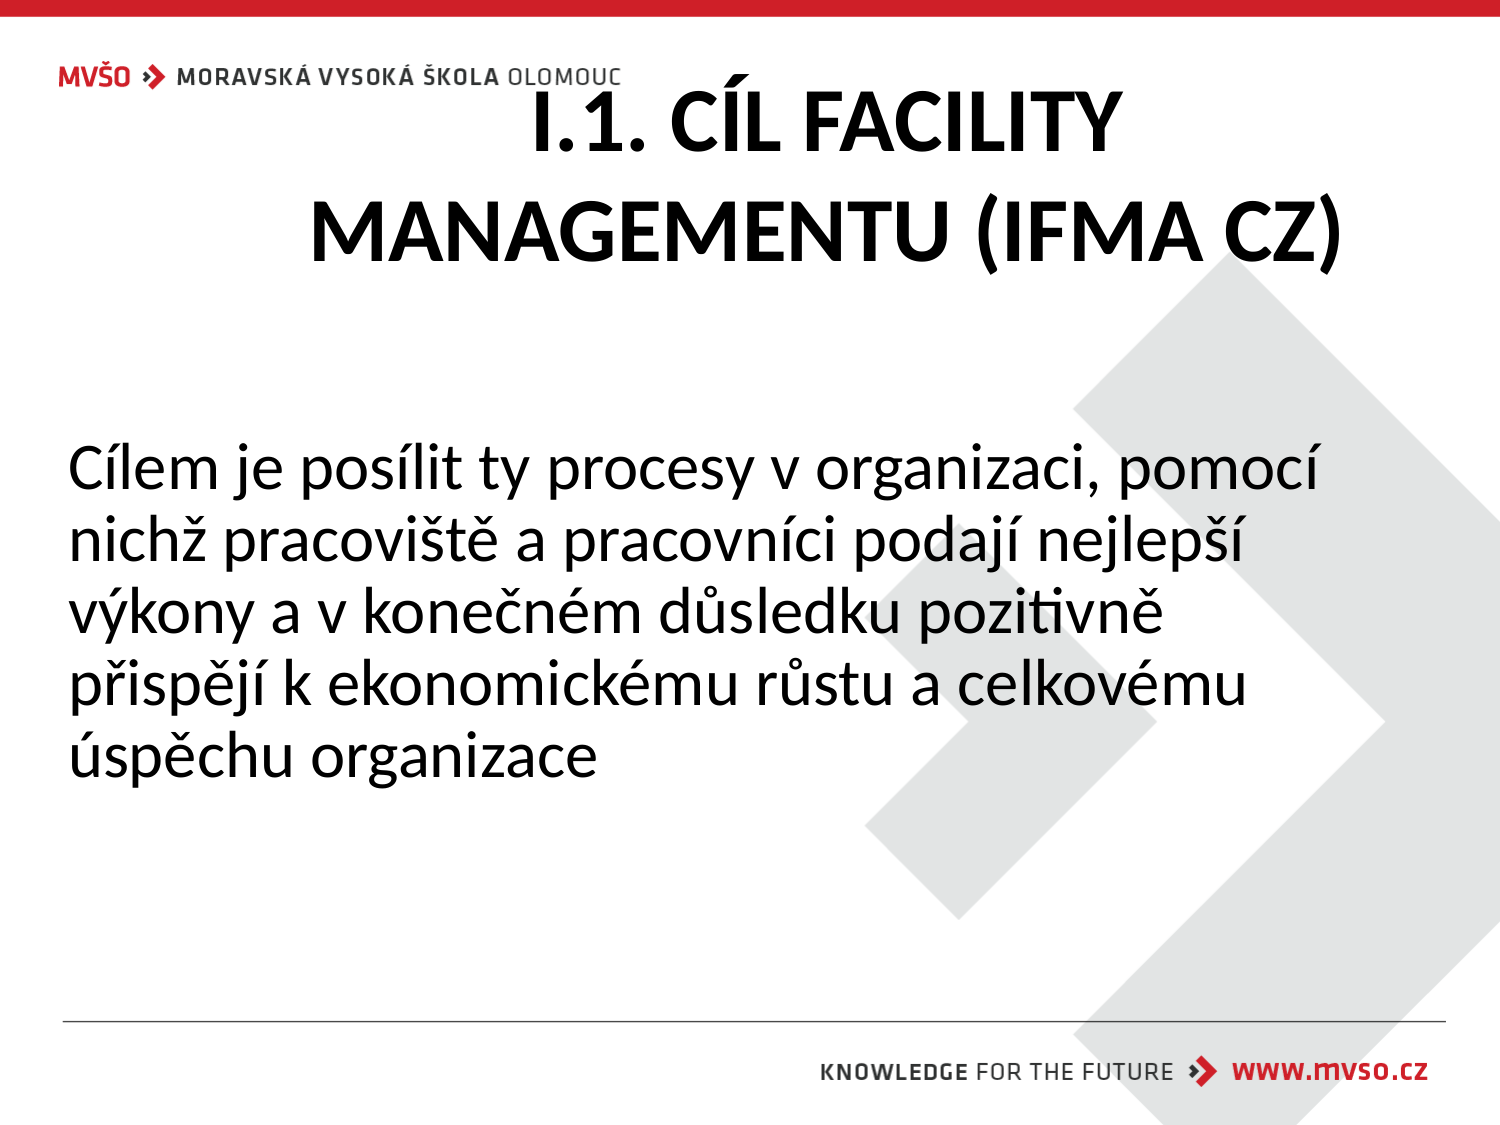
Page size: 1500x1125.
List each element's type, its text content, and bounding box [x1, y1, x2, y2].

picture [0, 0, 1500, 1125]
list Cílem je posílit ty procesy v organizaci, pomocí nichž pracoviště a pracovníci podají nejlepší výkony a v konečném důsledku pozitivně přispějí k ekonomickému růstu a celkovému úspěchu organizace [53, 425, 1363, 944]
title I.1. CÍL FACILITY MANAGEMENTU (IFMA CZ) [187, 50, 1468, 289]
